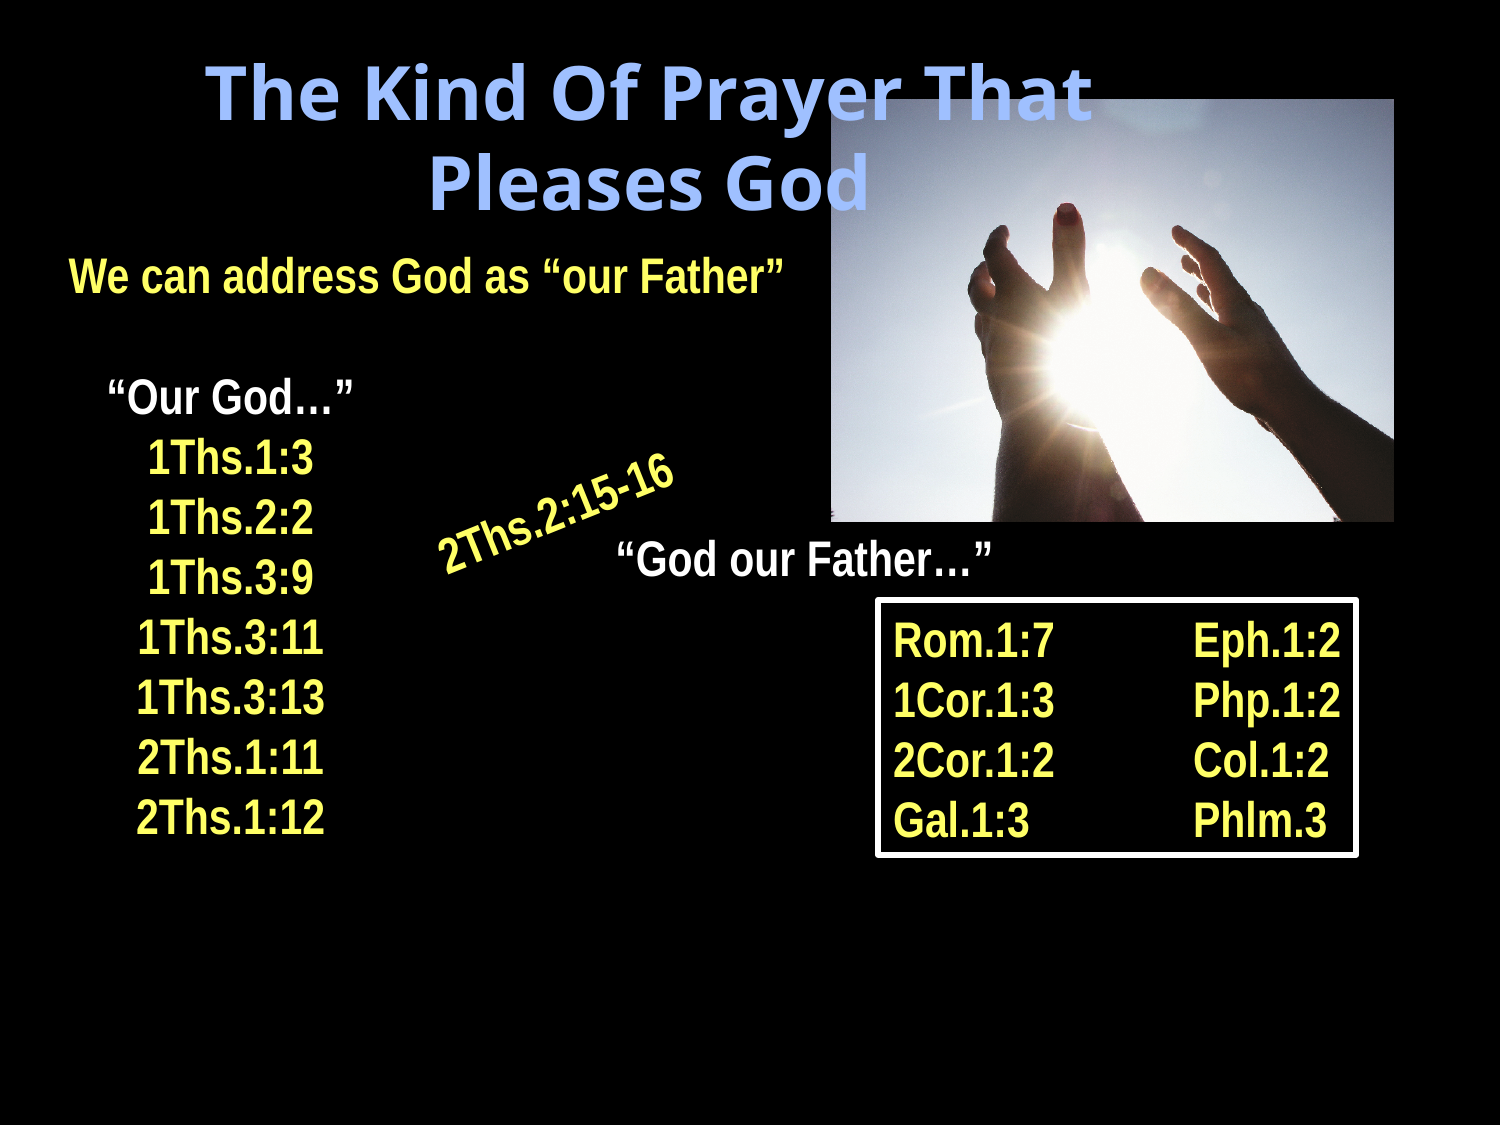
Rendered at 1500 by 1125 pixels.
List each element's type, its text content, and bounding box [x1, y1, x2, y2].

text_box The Kind Of Prayer That Pleases God [87, 37, 1212, 233]
picture [830, 99, 1394, 523]
text_box Rom.1:7 Eph.1:2 1Cor.1:3 Php.1:2 2Cor.1:2 Col.1:2 Gal.1:3 Phlm.3 [878, 599, 1357, 855]
text_box “Our God…” 1Ths.1:3 1Ths.2:2 1Ths.3:9 1Ths.3:11 1Ths.3:13 2Ths.1:11 2Ths.1:12 [91, 357, 370, 853]
text_box 2Ths.2:15-16 [412, 423, 699, 597]
text_box We can address God as “our Father” [53, 236, 801, 311]
text_box “God our Father…” [600, 519, 1009, 594]
